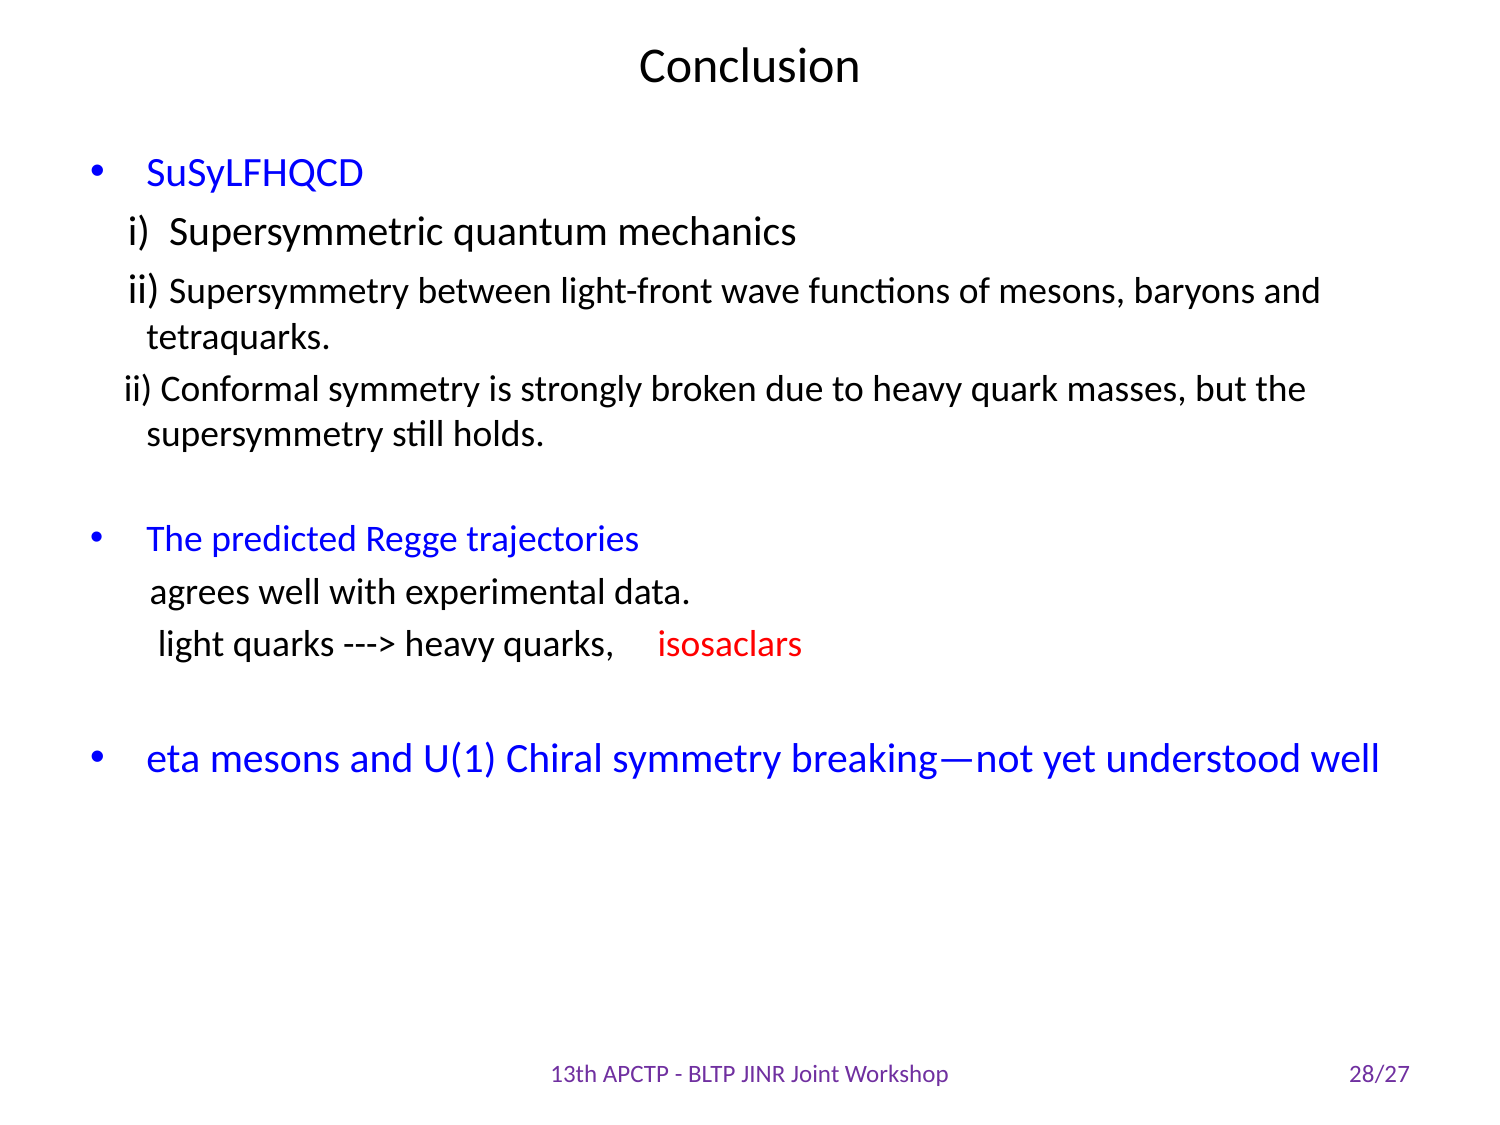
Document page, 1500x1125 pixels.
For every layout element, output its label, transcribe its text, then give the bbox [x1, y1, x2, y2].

footer 13th APCTP - BLTP JINR Joint Workshop [512, 1042, 988, 1103]
slide_number 27/27 [1074, 1042, 1425, 1103]
title Conclusion [75, 24, 1425, 100]
list SuSyLFHQCD i) Supersymmetric quantum mechanics ii) Supersymmetry between light-front wave functions of mesons, baryons and tetraquarks. ii) Conformal symmetry is strongly broken due to heavy quark masses, but the supersymmetry still holds. The predicted Regge trajectories agrees well with experimental data. light quarks ---> heavy quarks, isosaclars eta mesons and U(1) Chiral symmetry breaking—not yet understood well [75, 137, 1425, 1005]
